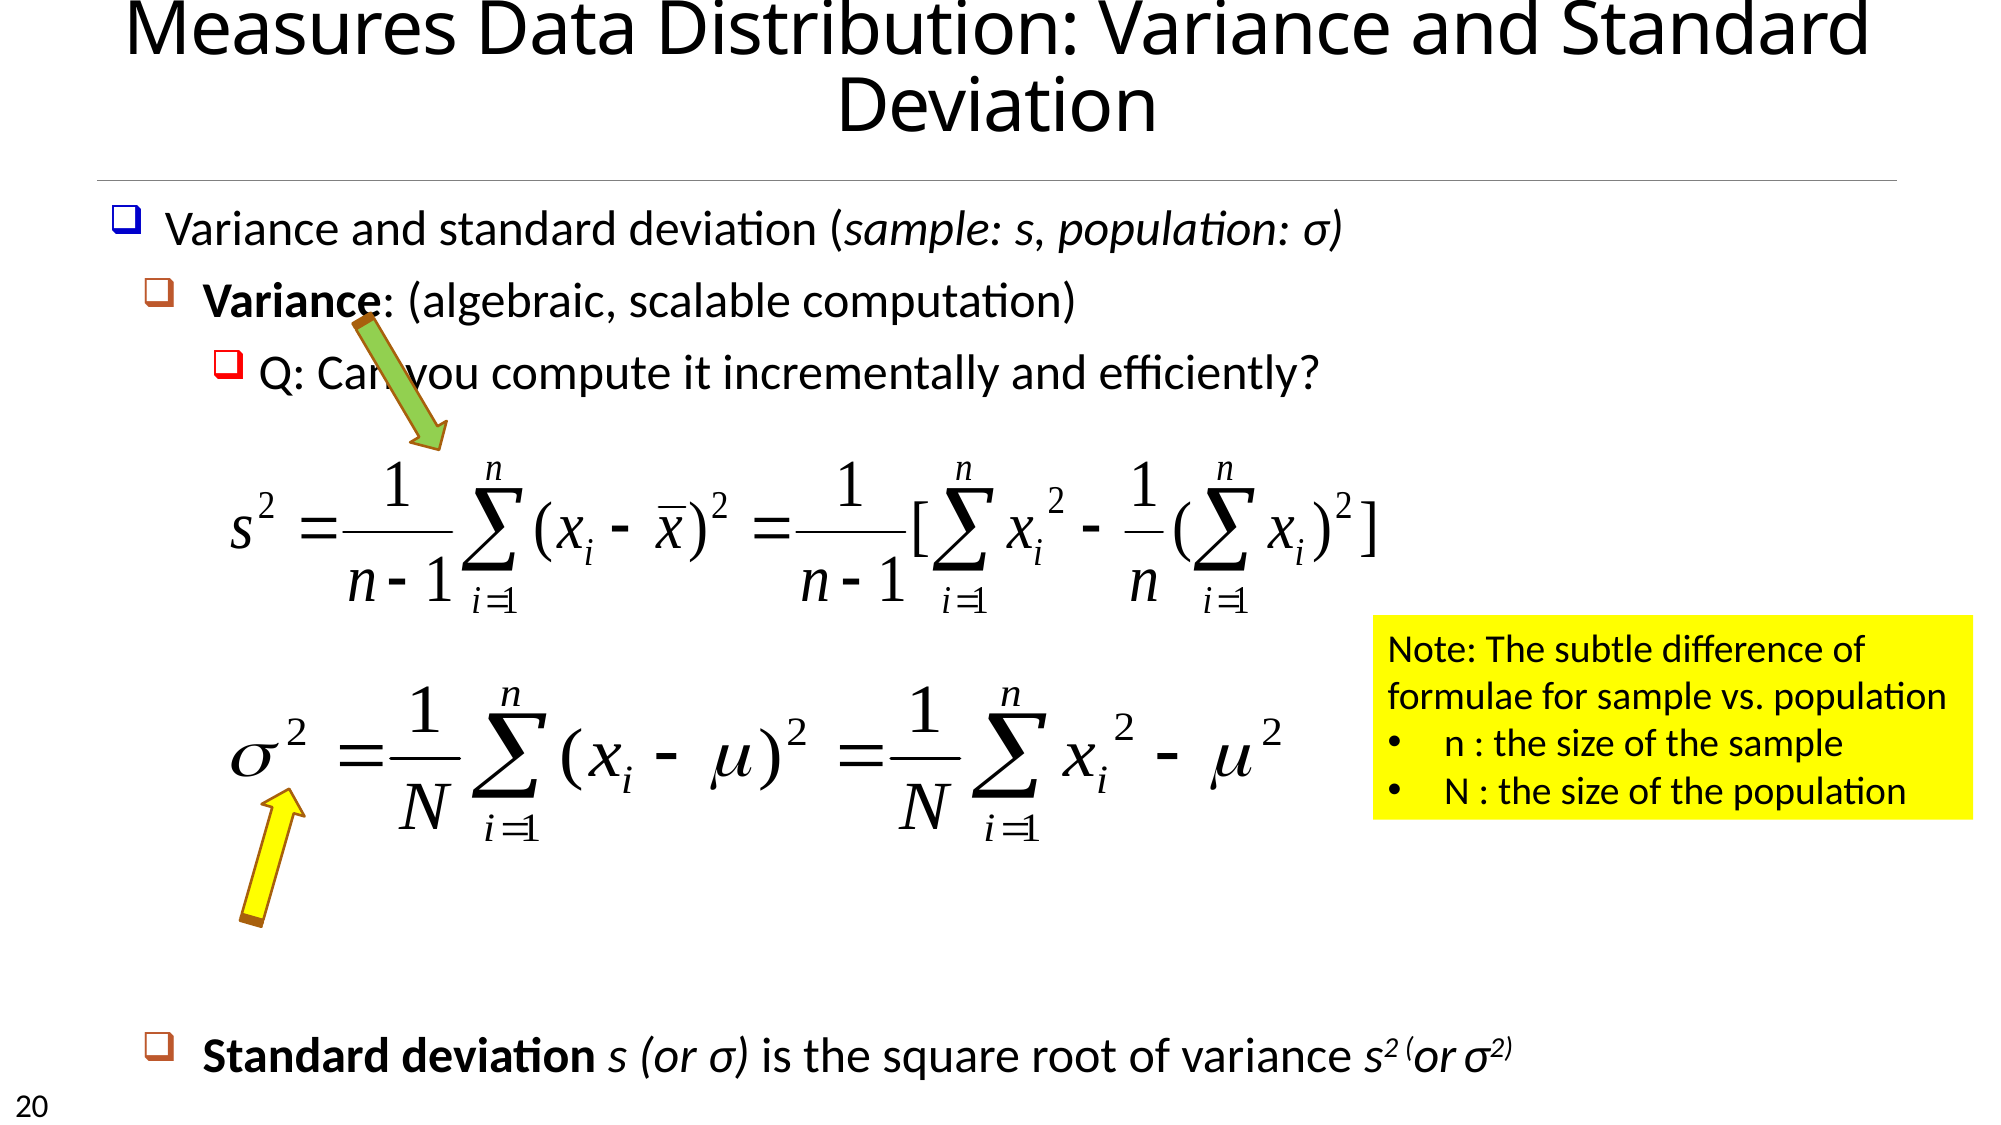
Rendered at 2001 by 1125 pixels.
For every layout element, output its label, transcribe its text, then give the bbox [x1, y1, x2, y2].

title Measures Data Distribution: Variance and Standard Deviation [0, 0, 2000, 154]
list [219, 660, 1303, 857]
text_box [351, 311, 448, 433]
list Variance and standard deviation (sample: s, population: σ) Variance: (algebraic, scalable computation) Q: Can you compute it incrementally and efficiently? Standard deviation s (or σ) is the square root of variance s2 (or σ2) [93, 187, 1864, 487]
text_box [238, 865, 281, 929]
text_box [219, 435, 1389, 628]
text_box Note: The subtle difference of formulae for sample vs. population n : the size of the sample N : the size of the population [1373, 615, 1974, 820]
